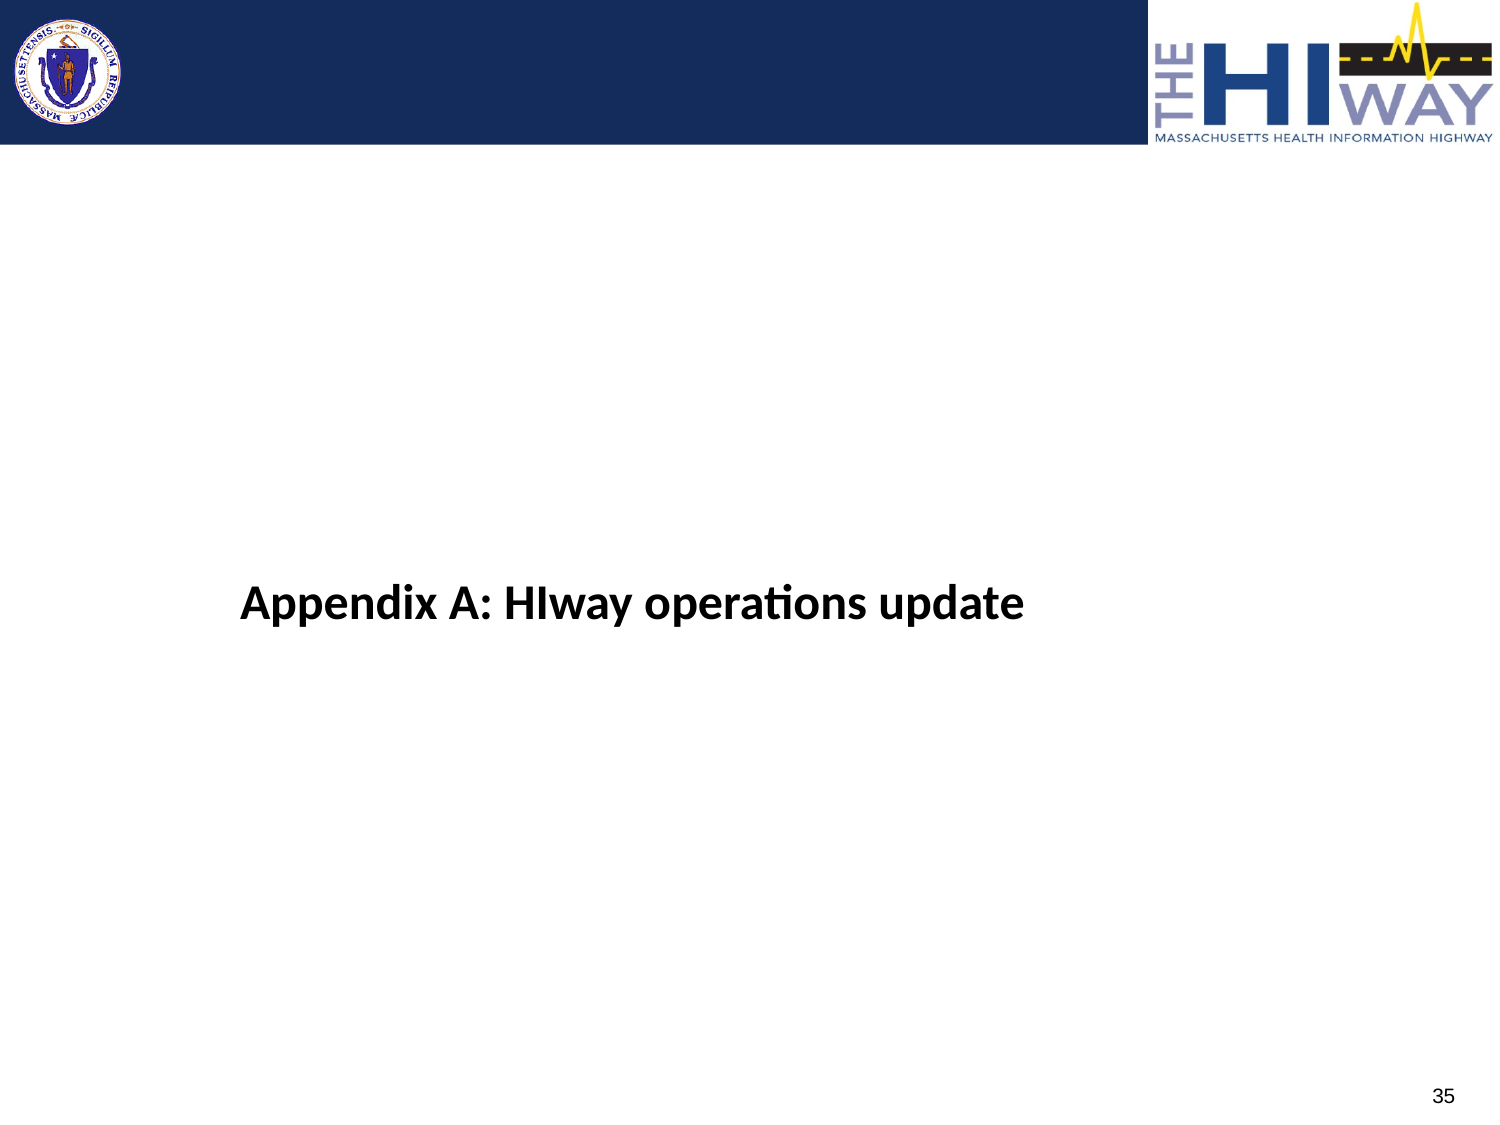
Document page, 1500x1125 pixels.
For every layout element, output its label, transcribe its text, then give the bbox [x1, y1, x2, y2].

picture [5, 12, 128, 130]
slide_number 35 [1387, 1074, 1500, 1123]
list Appendix A: HIway operations update [224, 476, 1500, 724]
picture [1148, 0, 1500, 145]
